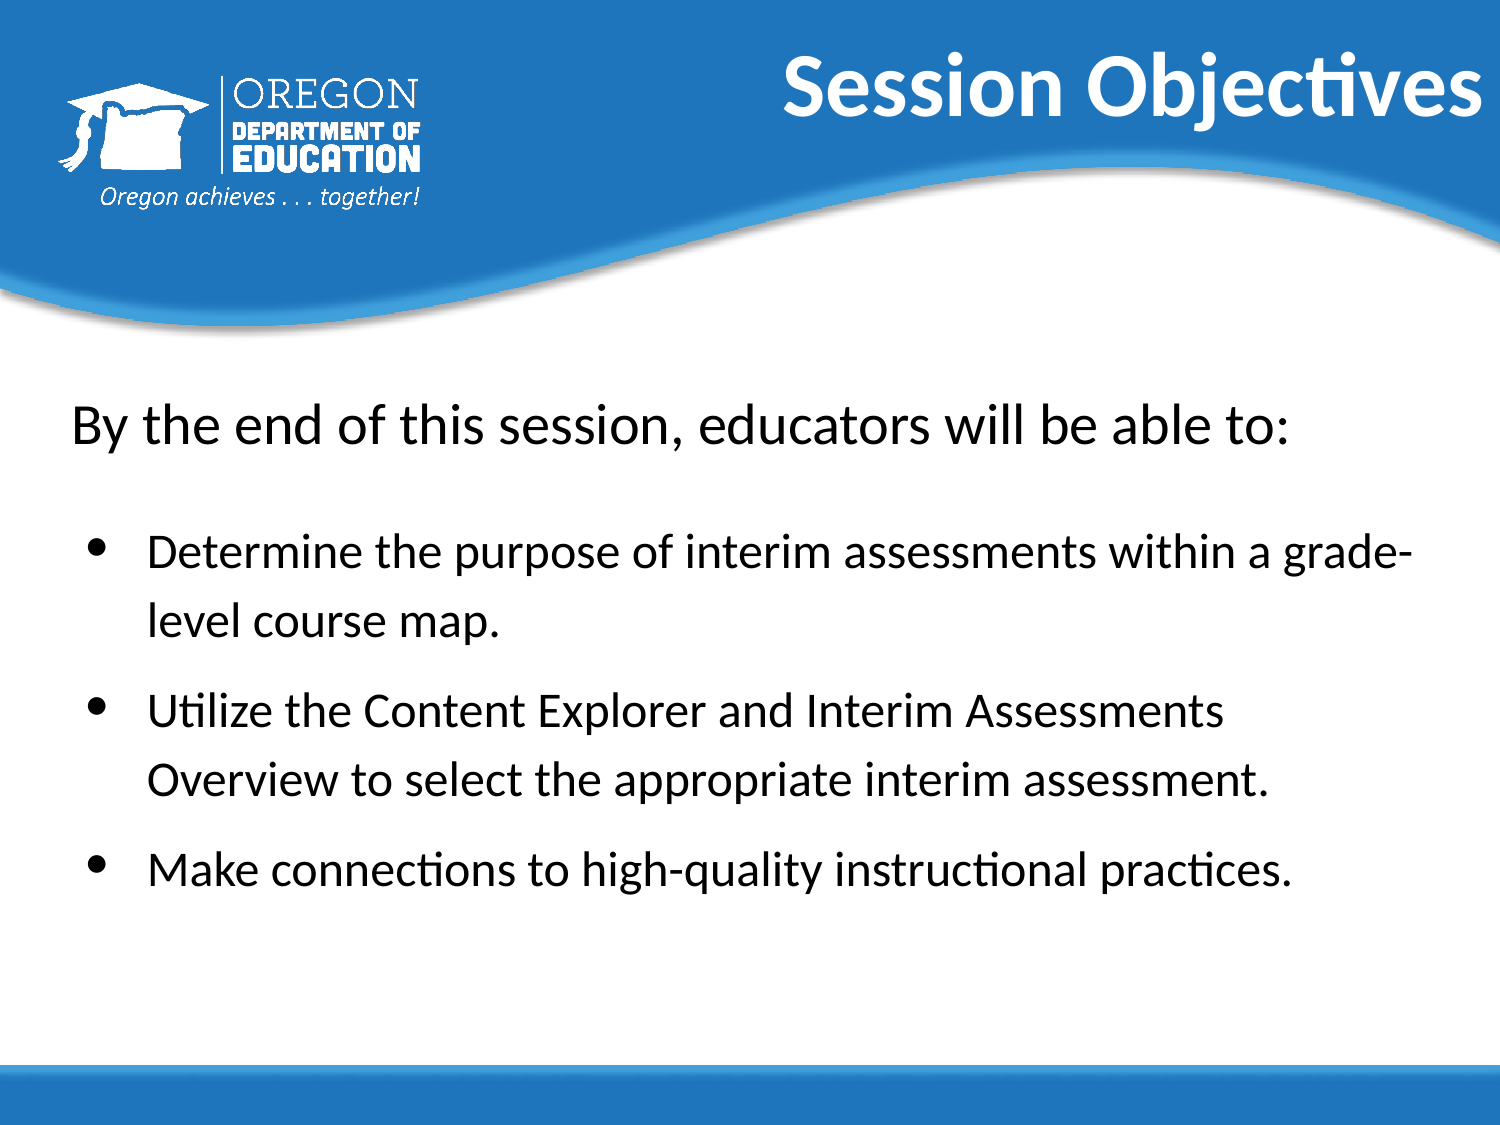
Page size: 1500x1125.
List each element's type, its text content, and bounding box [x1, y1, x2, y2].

picture [0, 0, 1500, 341]
list By the end of this session, educators will be able to: Determine the purpose of interim assessments within a grade-level course map. Utilize the Content Explorer and Interim Assessments Overview to select the appropriate interim assessment. Make connections to high-quality instructional practices. [56, 367, 1438, 1082]
picture [0, 1065, 1500, 1125]
title Session Objectives [519, 0, 1500, 174]
